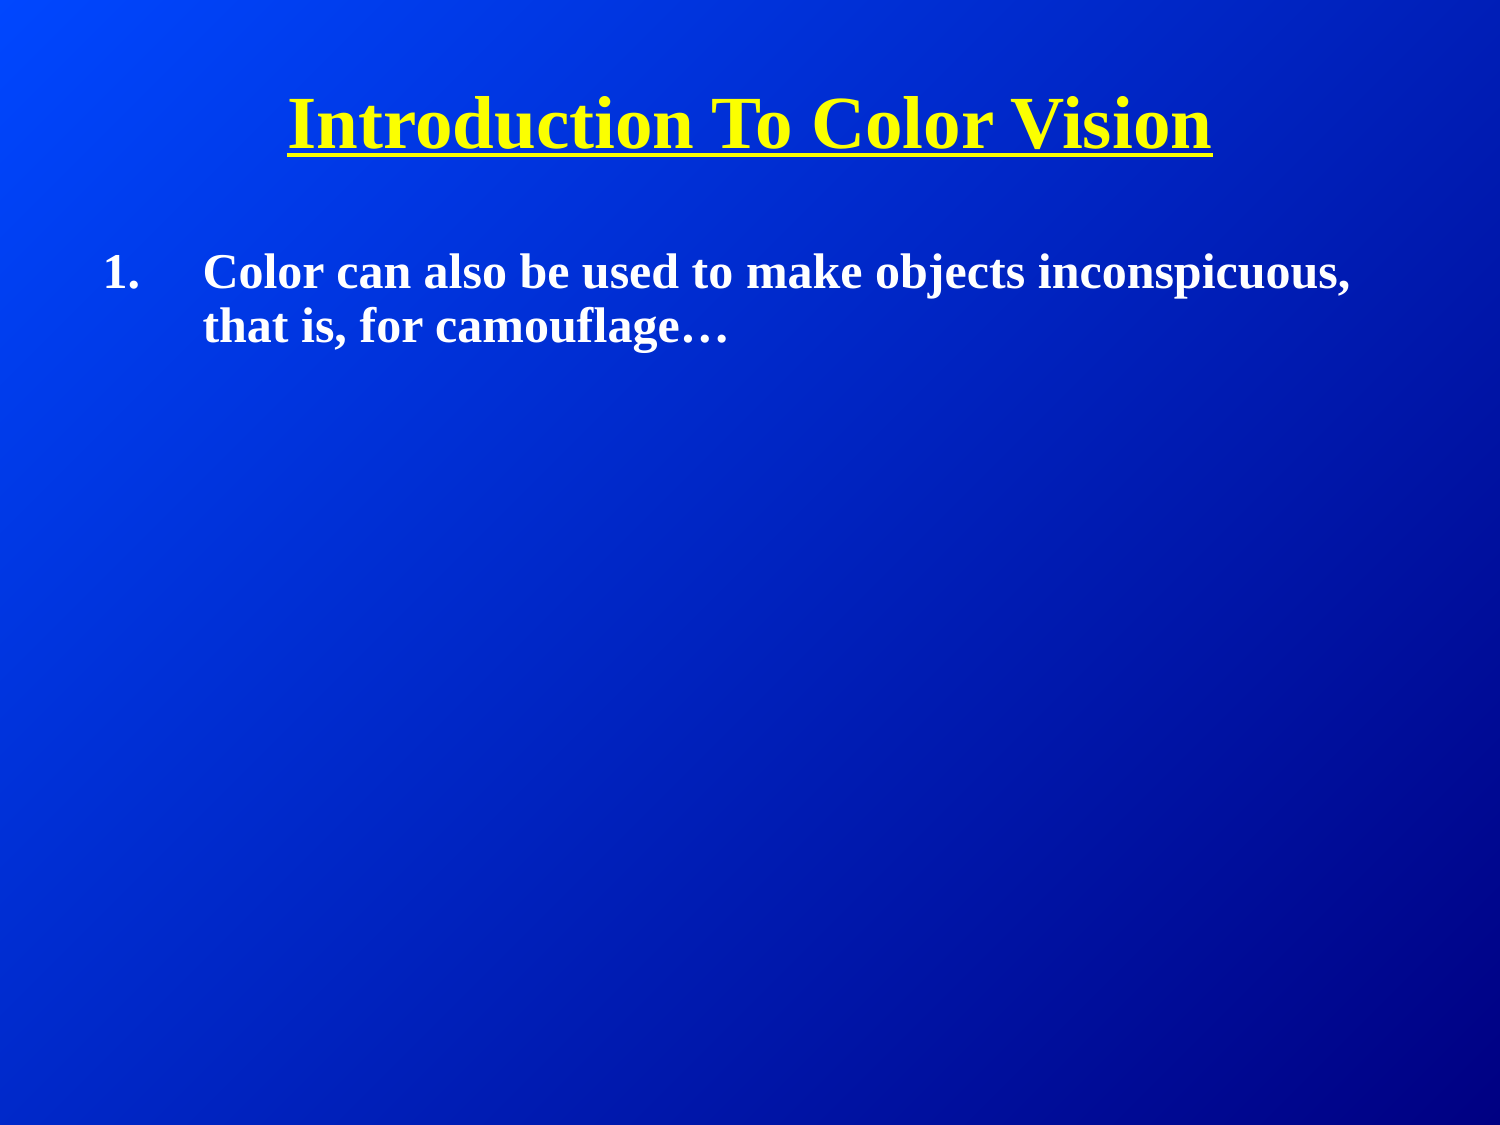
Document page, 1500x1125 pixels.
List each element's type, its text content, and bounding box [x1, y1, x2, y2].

list Color can also be used to make objects inconspicuous, that is, for camouflage… [87, 237, 1463, 1051]
title Introduction To Color Vision [49, 24, 1451, 213]
